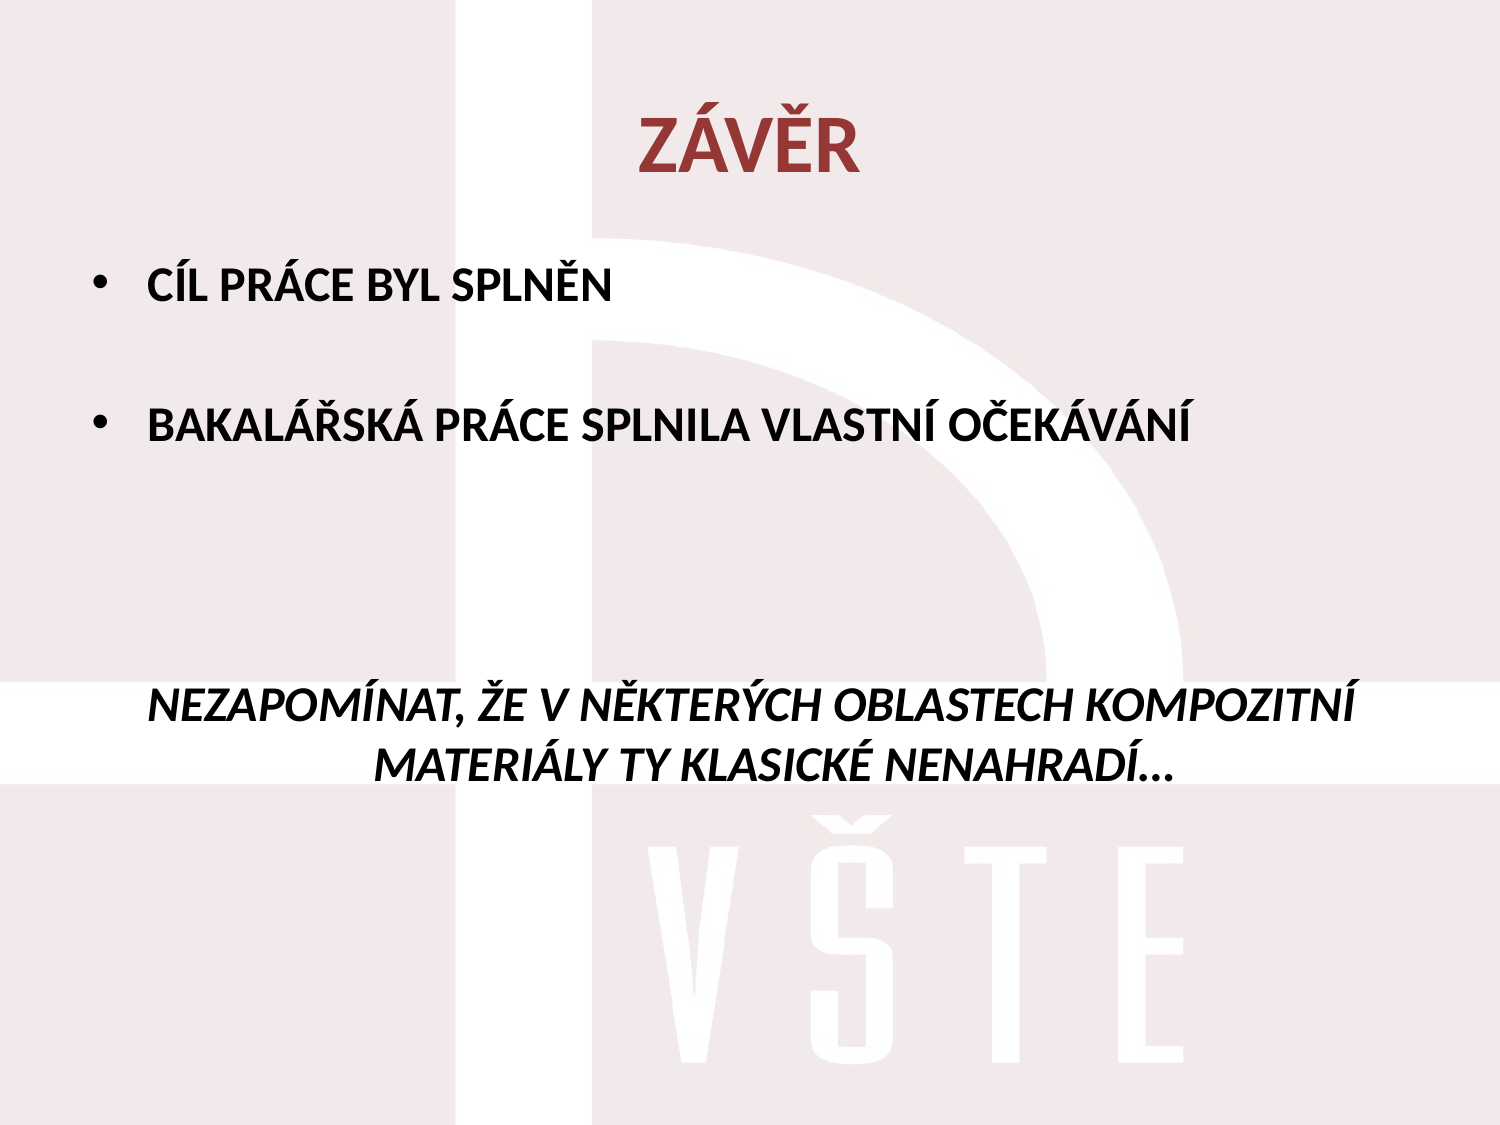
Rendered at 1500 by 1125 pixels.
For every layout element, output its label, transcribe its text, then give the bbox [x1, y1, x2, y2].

list CÍL PRÁCE BYL SPLNĚN BAKALÁŘSKÁ PRÁCE SPLNILA VLASTNÍ OČEKÁVÁNÍ NEZAPOMÍNAT, ŽE V NĚKTERÝCH OBLASTECH KOMPOZITNÍ MATERIÁLY TY KLASICKÉ NENAHRADÍ… [76, 243, 1427, 1005]
title ZÁVĚR [75, 45, 1425, 233]
